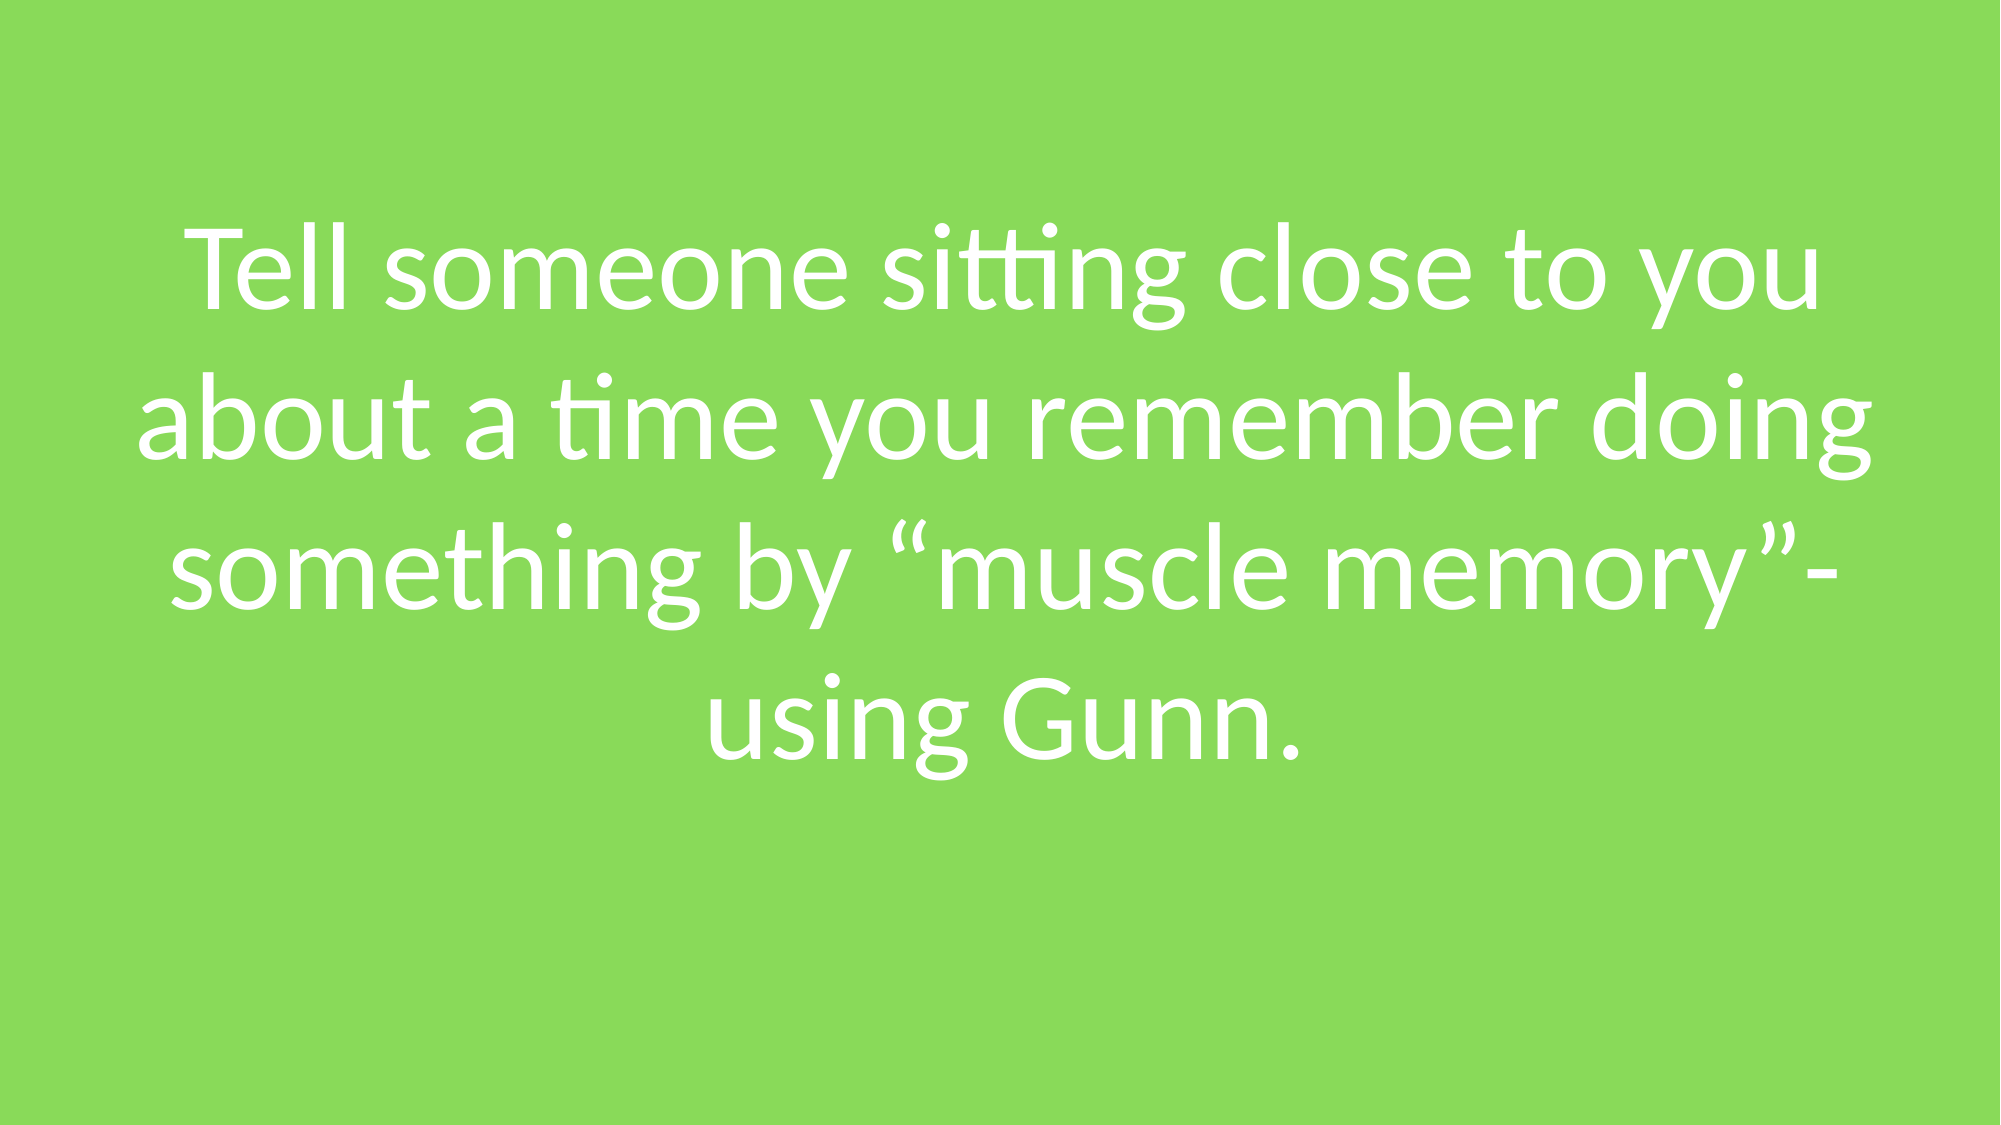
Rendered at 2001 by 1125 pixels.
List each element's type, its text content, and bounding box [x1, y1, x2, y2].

text_box Tell someone sitting close to you about a time you remember doing something by “muscle memory”- using Gunn. [63, 177, 1947, 792]
